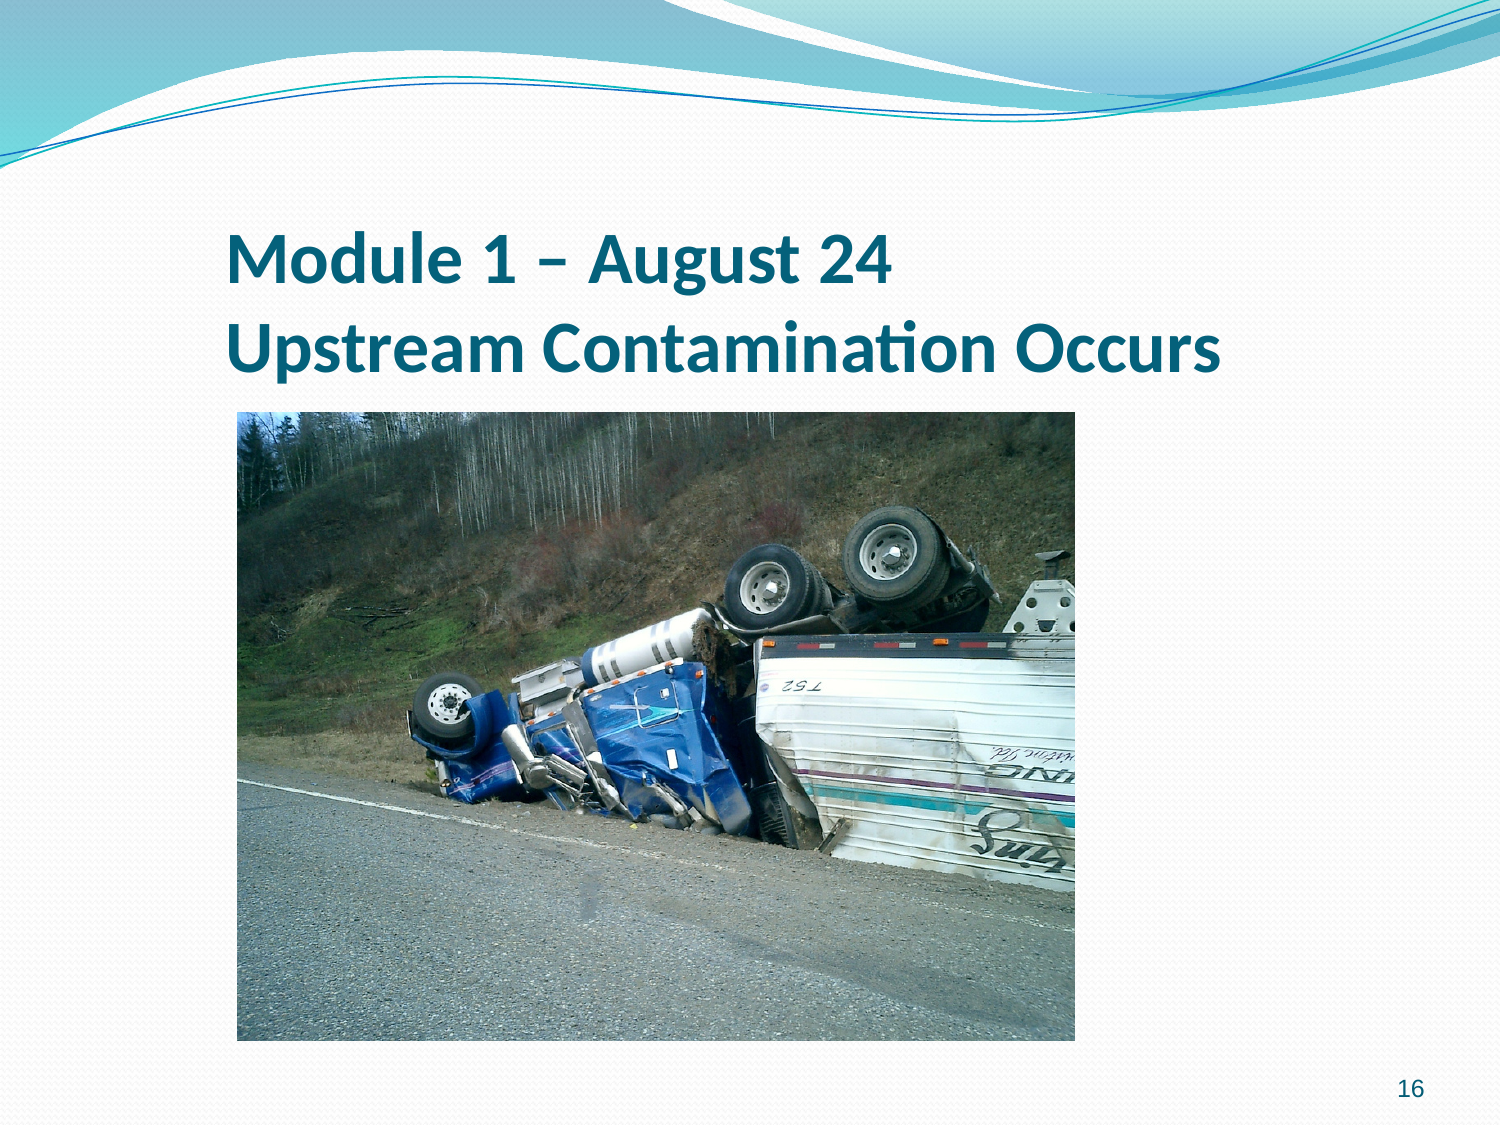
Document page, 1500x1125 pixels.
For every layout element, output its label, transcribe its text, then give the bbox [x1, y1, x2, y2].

title Module 1 – August 24 Upstream Contamination Occurs [225, 200, 1500, 388]
slide_number 16 [1299, 1042, 1425, 1103]
picture [237, 412, 1076, 1041]
